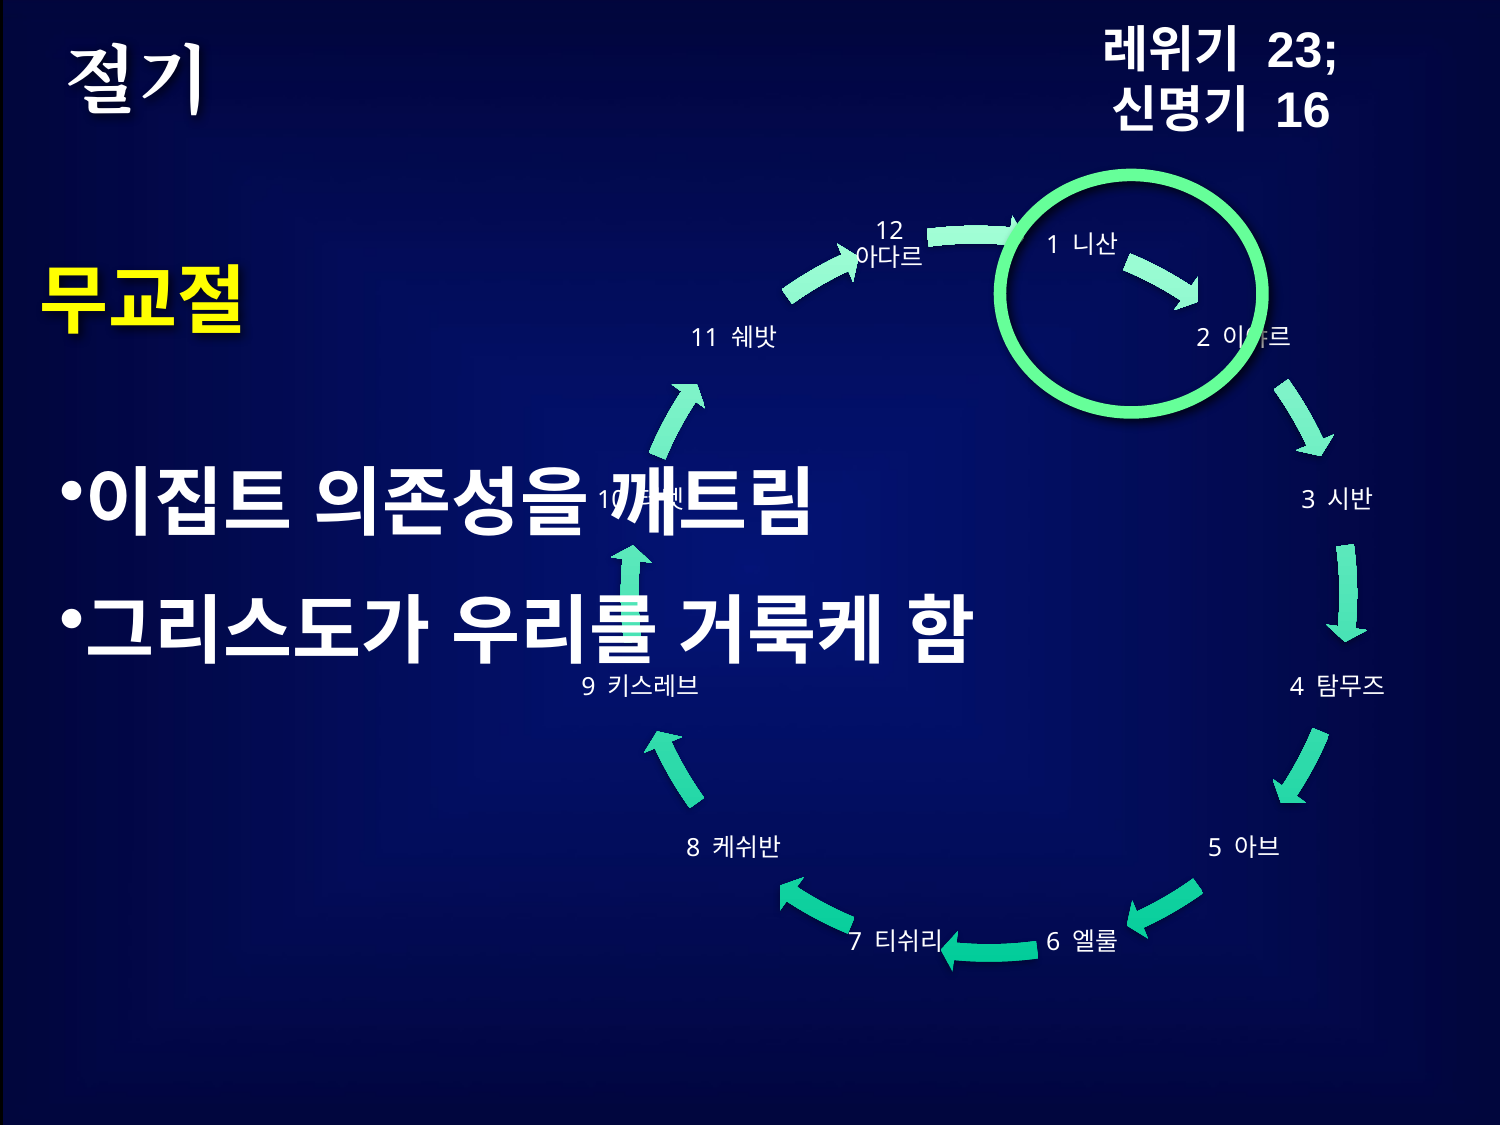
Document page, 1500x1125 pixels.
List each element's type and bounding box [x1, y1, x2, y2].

picture [3, 0, 1500, 1125]
text_box [474, 199, 1500, 988]
